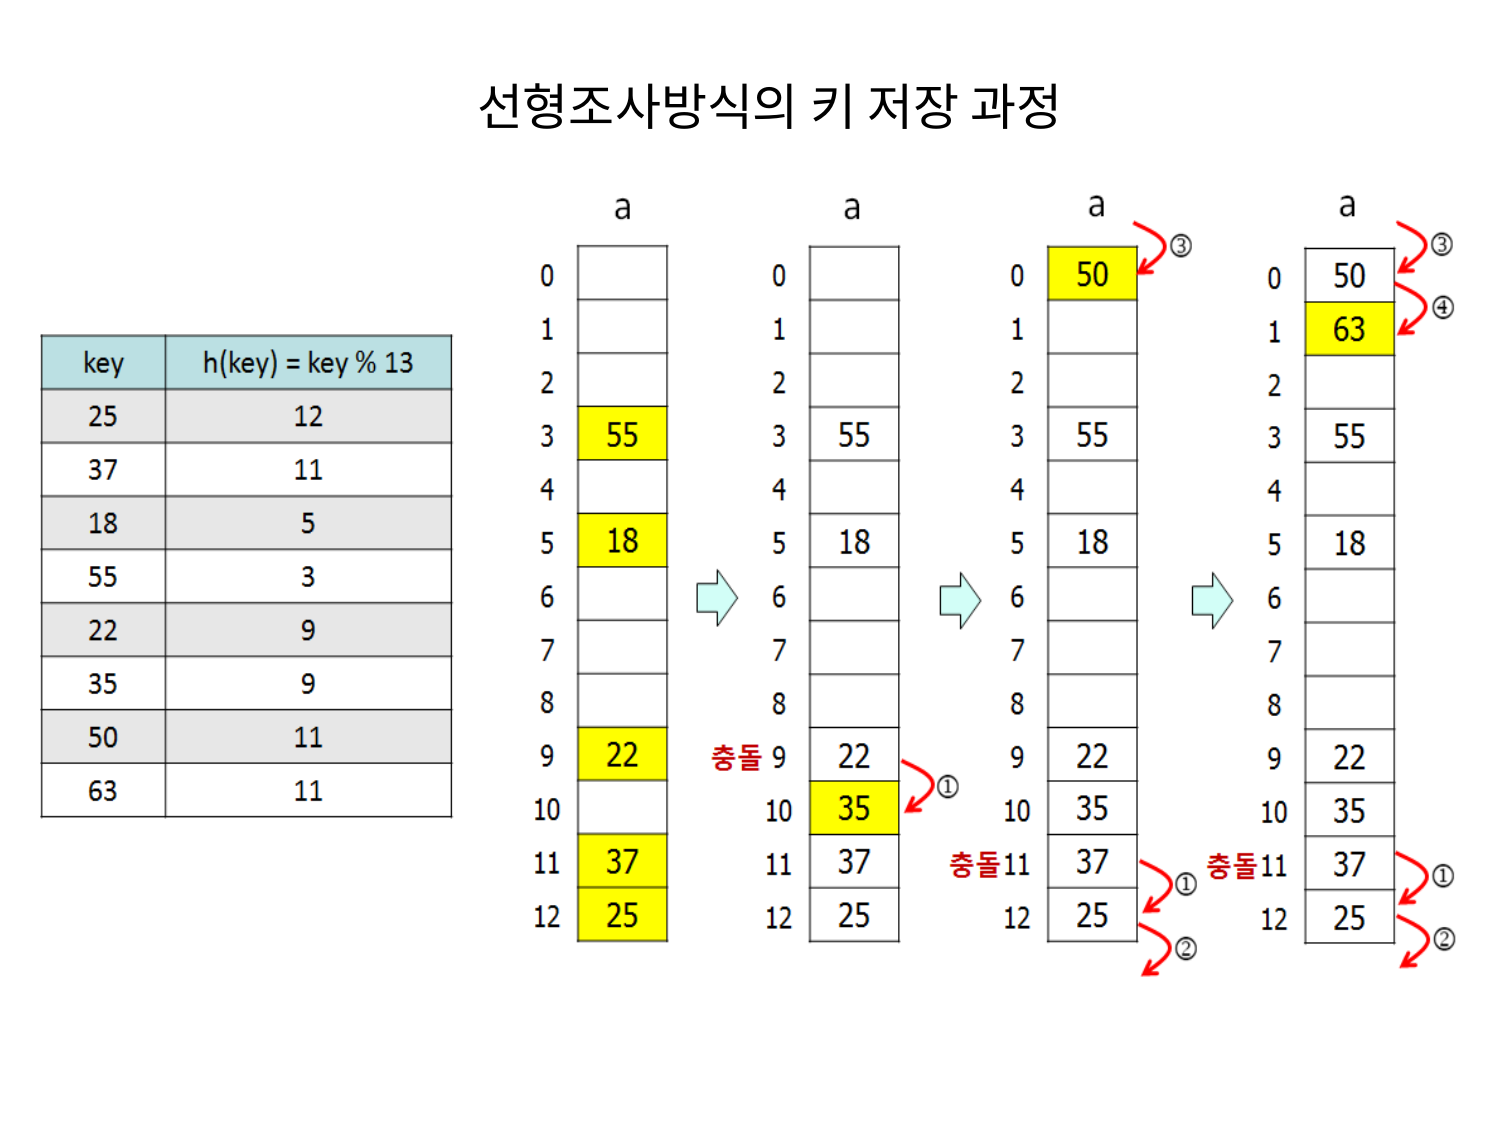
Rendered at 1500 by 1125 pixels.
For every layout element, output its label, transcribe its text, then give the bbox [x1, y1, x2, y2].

picture [40, 178, 1468, 985]
text_box 선형조사방식의 키 저장 과정 [462, 67, 1078, 143]
